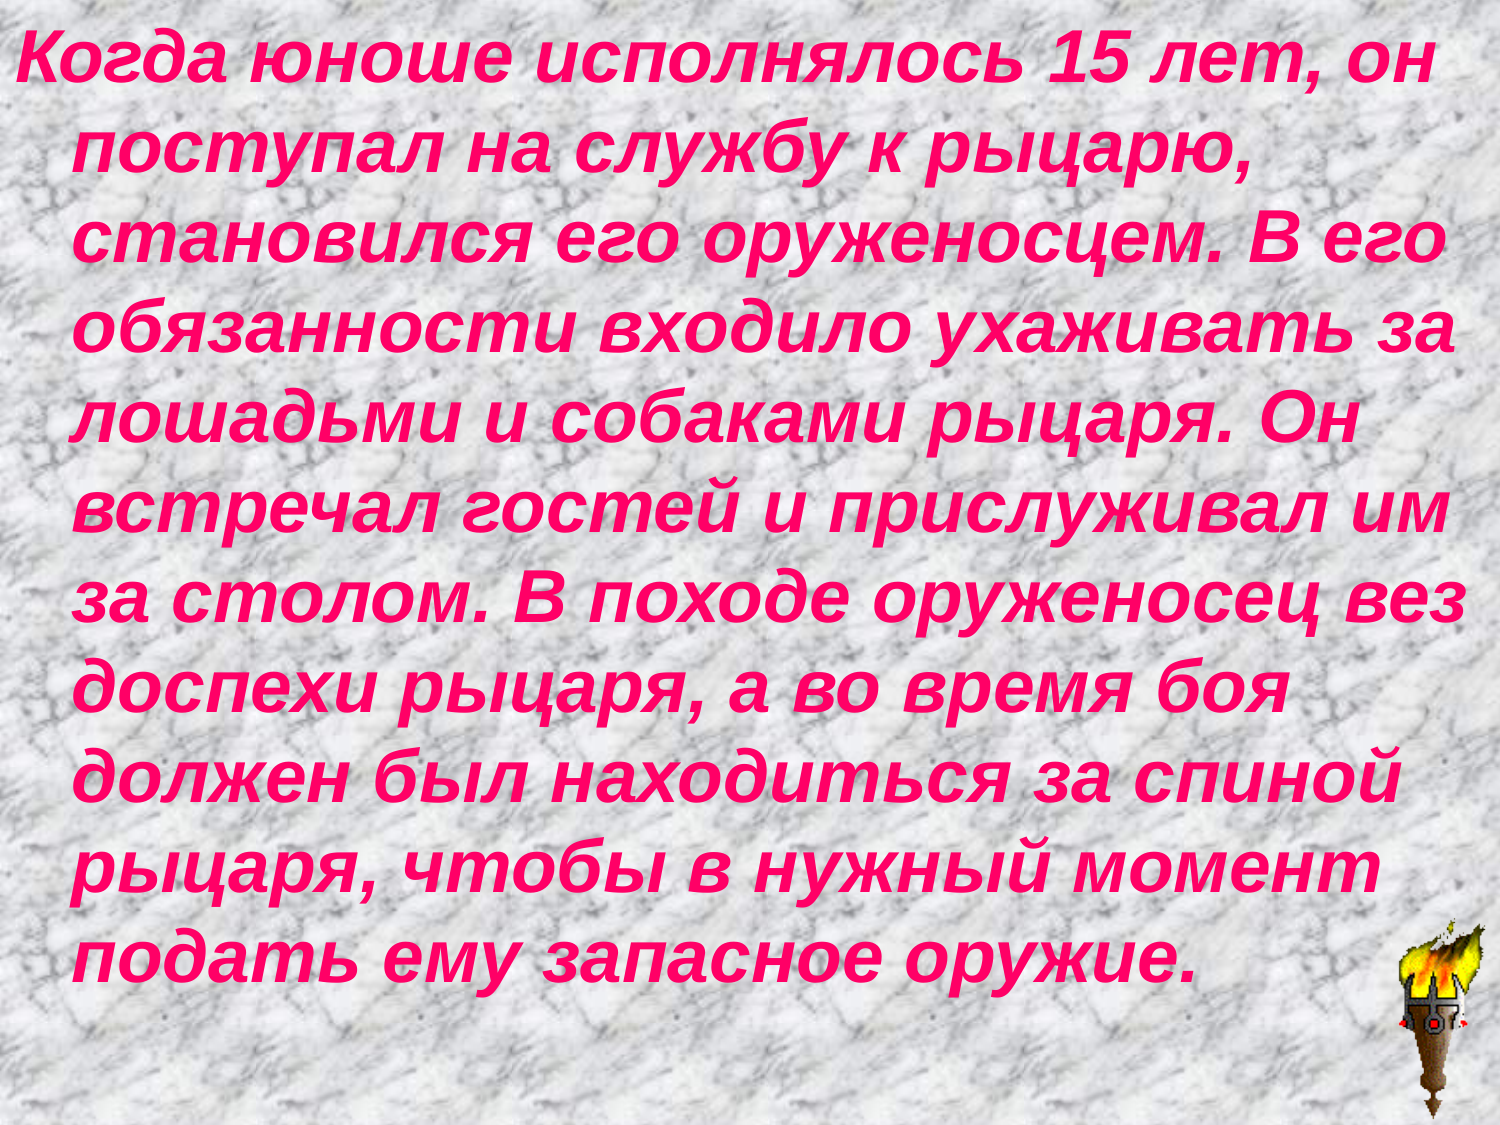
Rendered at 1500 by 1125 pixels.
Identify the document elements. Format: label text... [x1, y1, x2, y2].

picture [1385, 899, 1500, 1125]
list Когда юноше исполнялось 15 лет, он поступал на службу к рыцарю, становился его оруженосцем. В его обязанности входило ухаживать за лошадьми и собаками рыцаря. Он встречал гостей и прислуживал им за столом. В походе оруженосец вез доспехи рыцаря, а во время боя должен был находиться за спиной рыцаря, чтобы в нужный момент подать ему запасное оружие. [0, 0, 1500, 1125]
